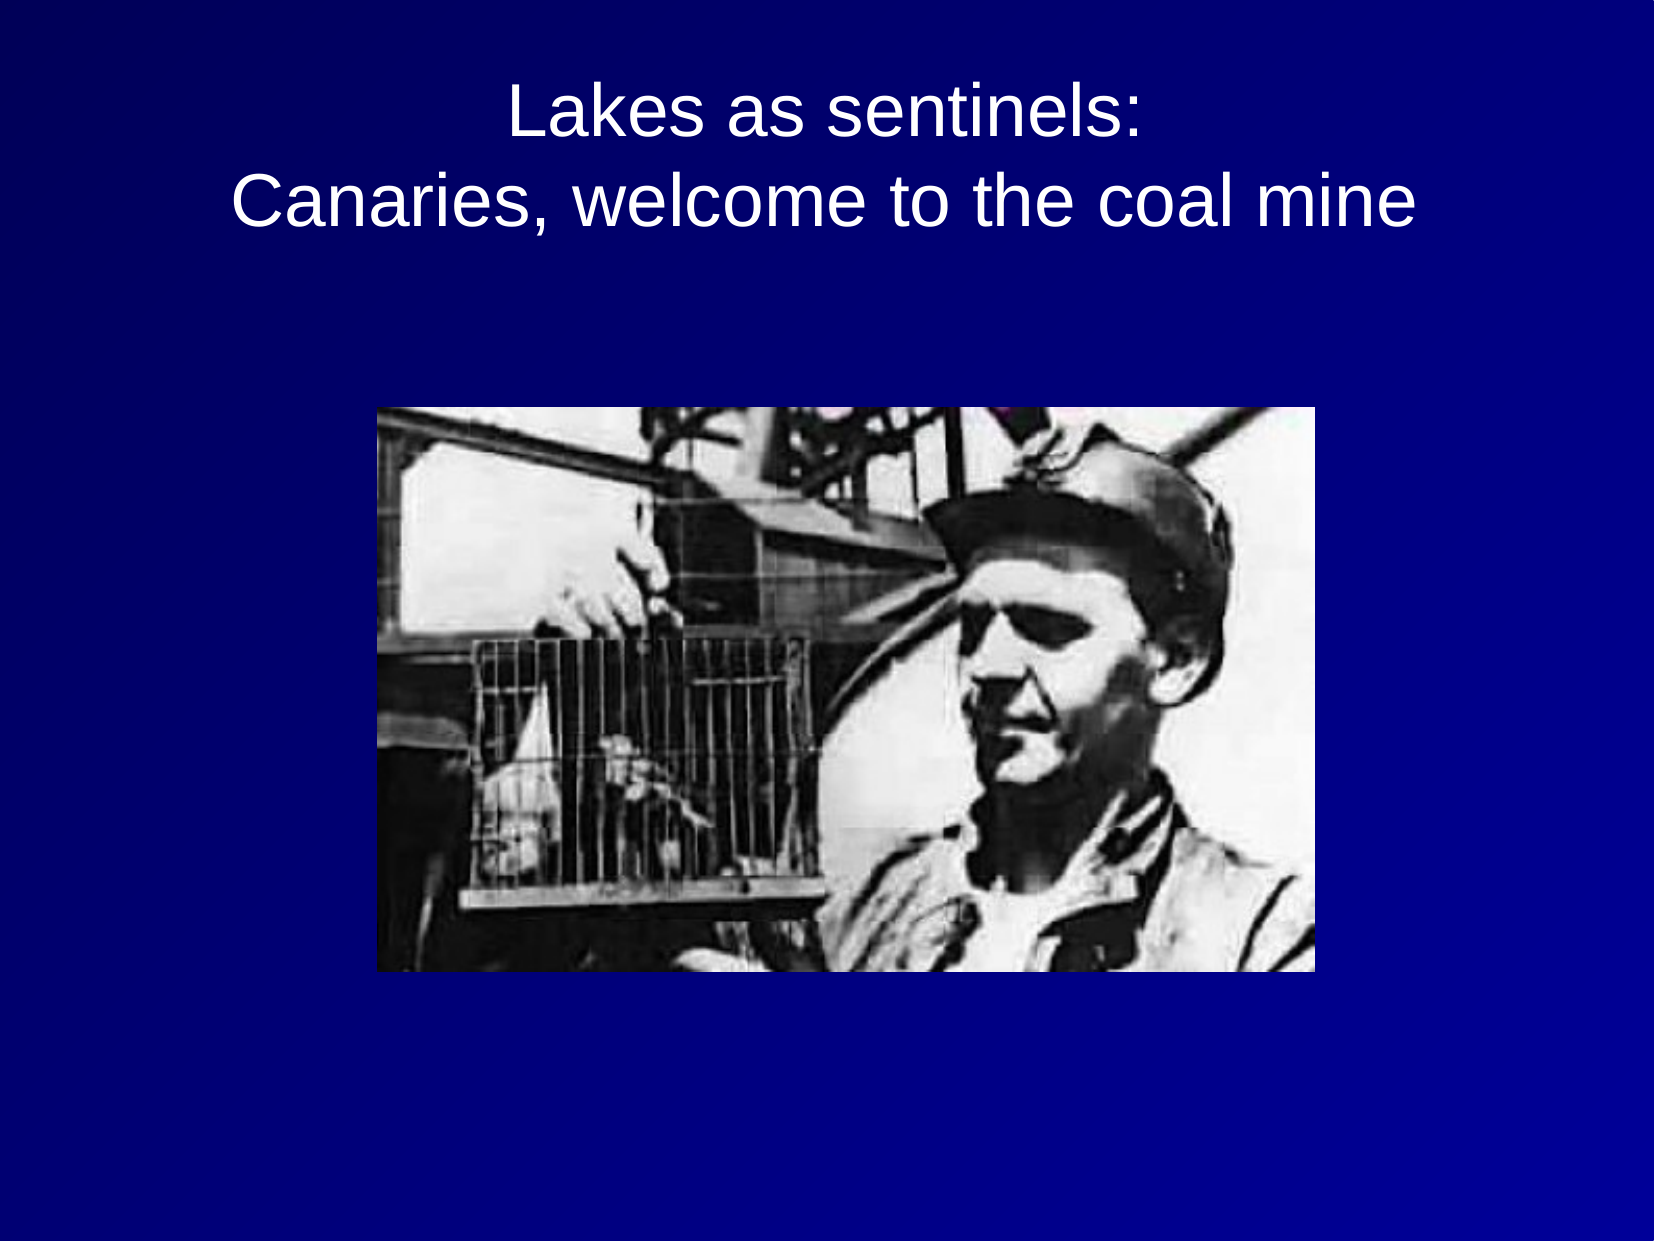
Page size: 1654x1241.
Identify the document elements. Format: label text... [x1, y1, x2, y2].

picture [376, 407, 1315, 973]
title Lakes as sentinels: Canaries, welcome to the coal mine [82, 50, 1568, 254]
